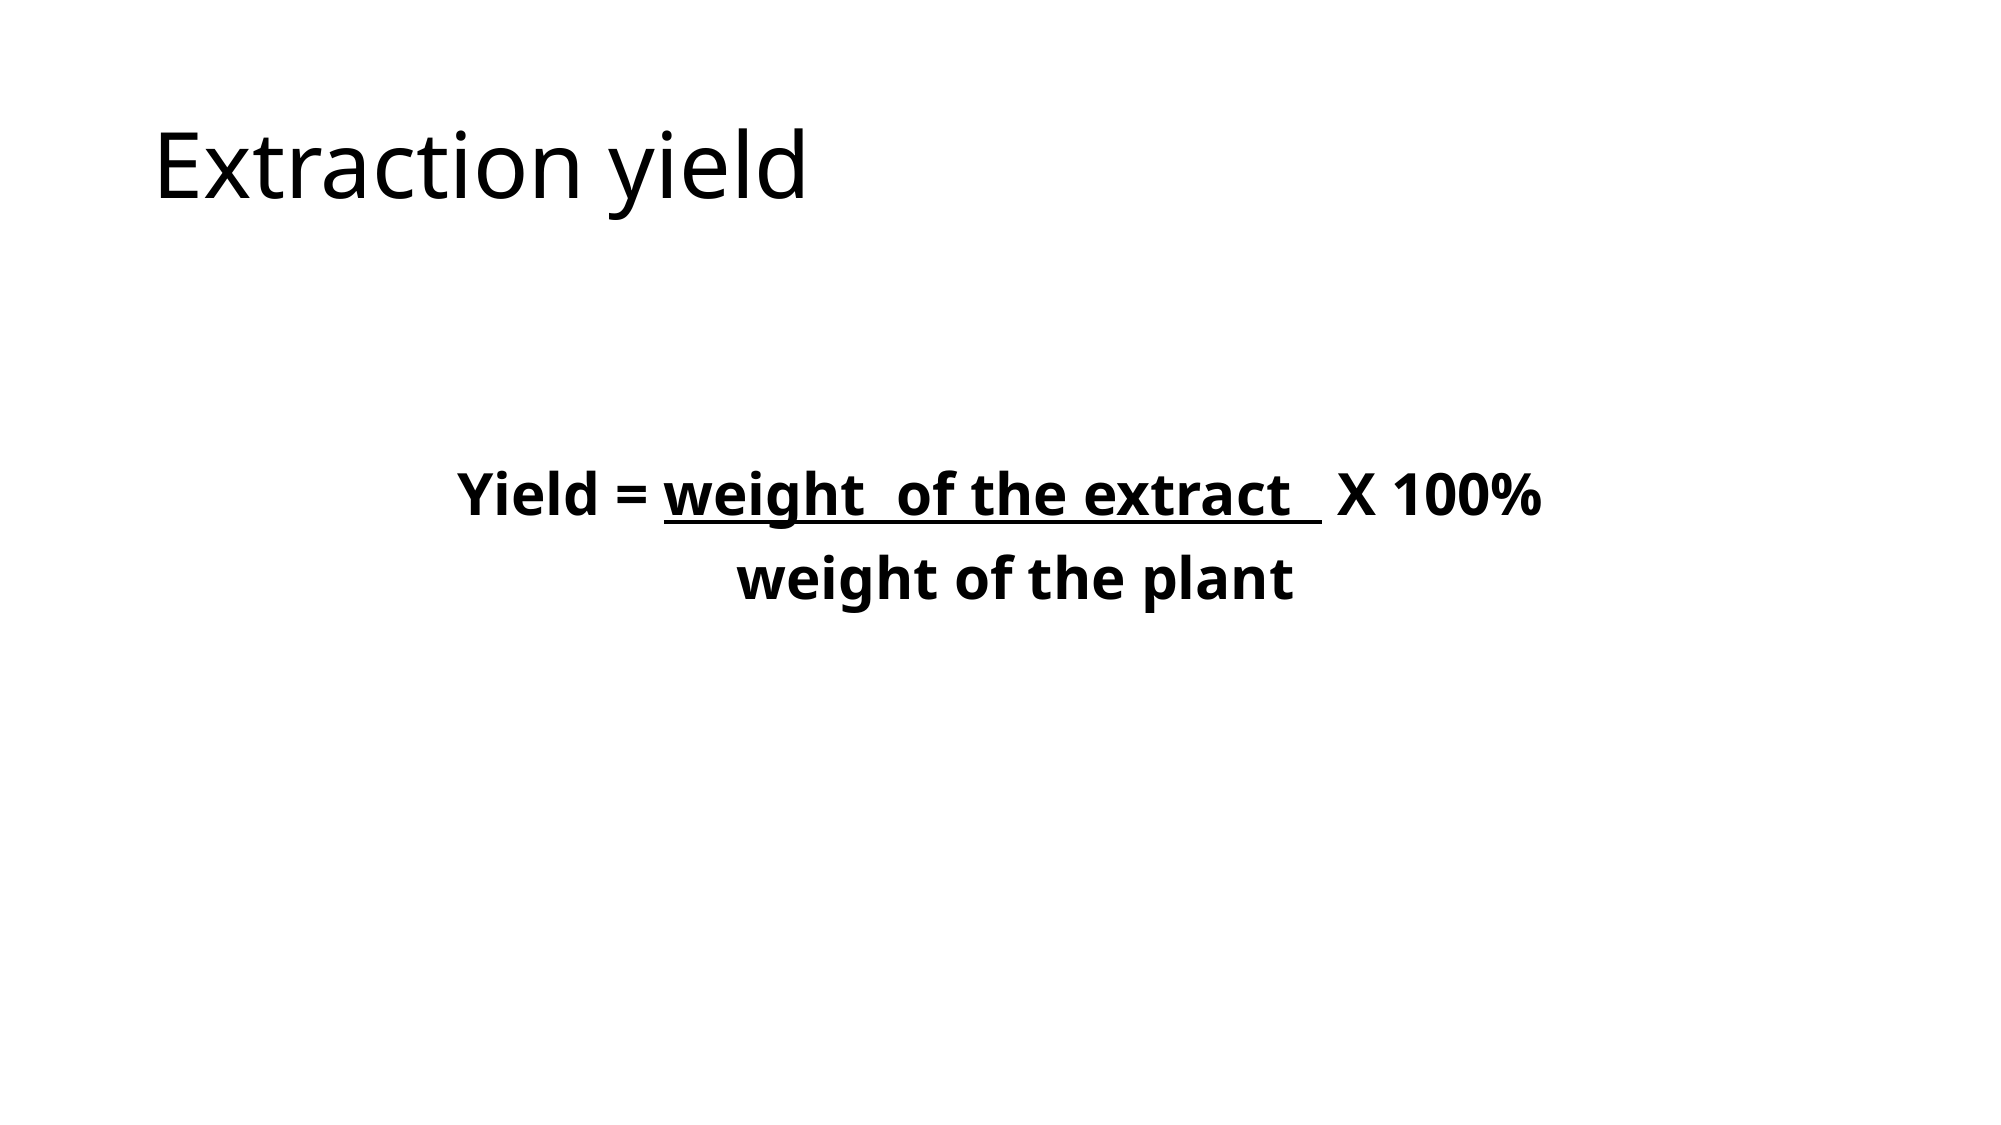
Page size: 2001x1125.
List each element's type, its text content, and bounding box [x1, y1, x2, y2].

title Extraction yield [137, 59, 1863, 278]
list Yield = weight of the extract X 100% weight of the plant [137, 457, 1863, 700]
